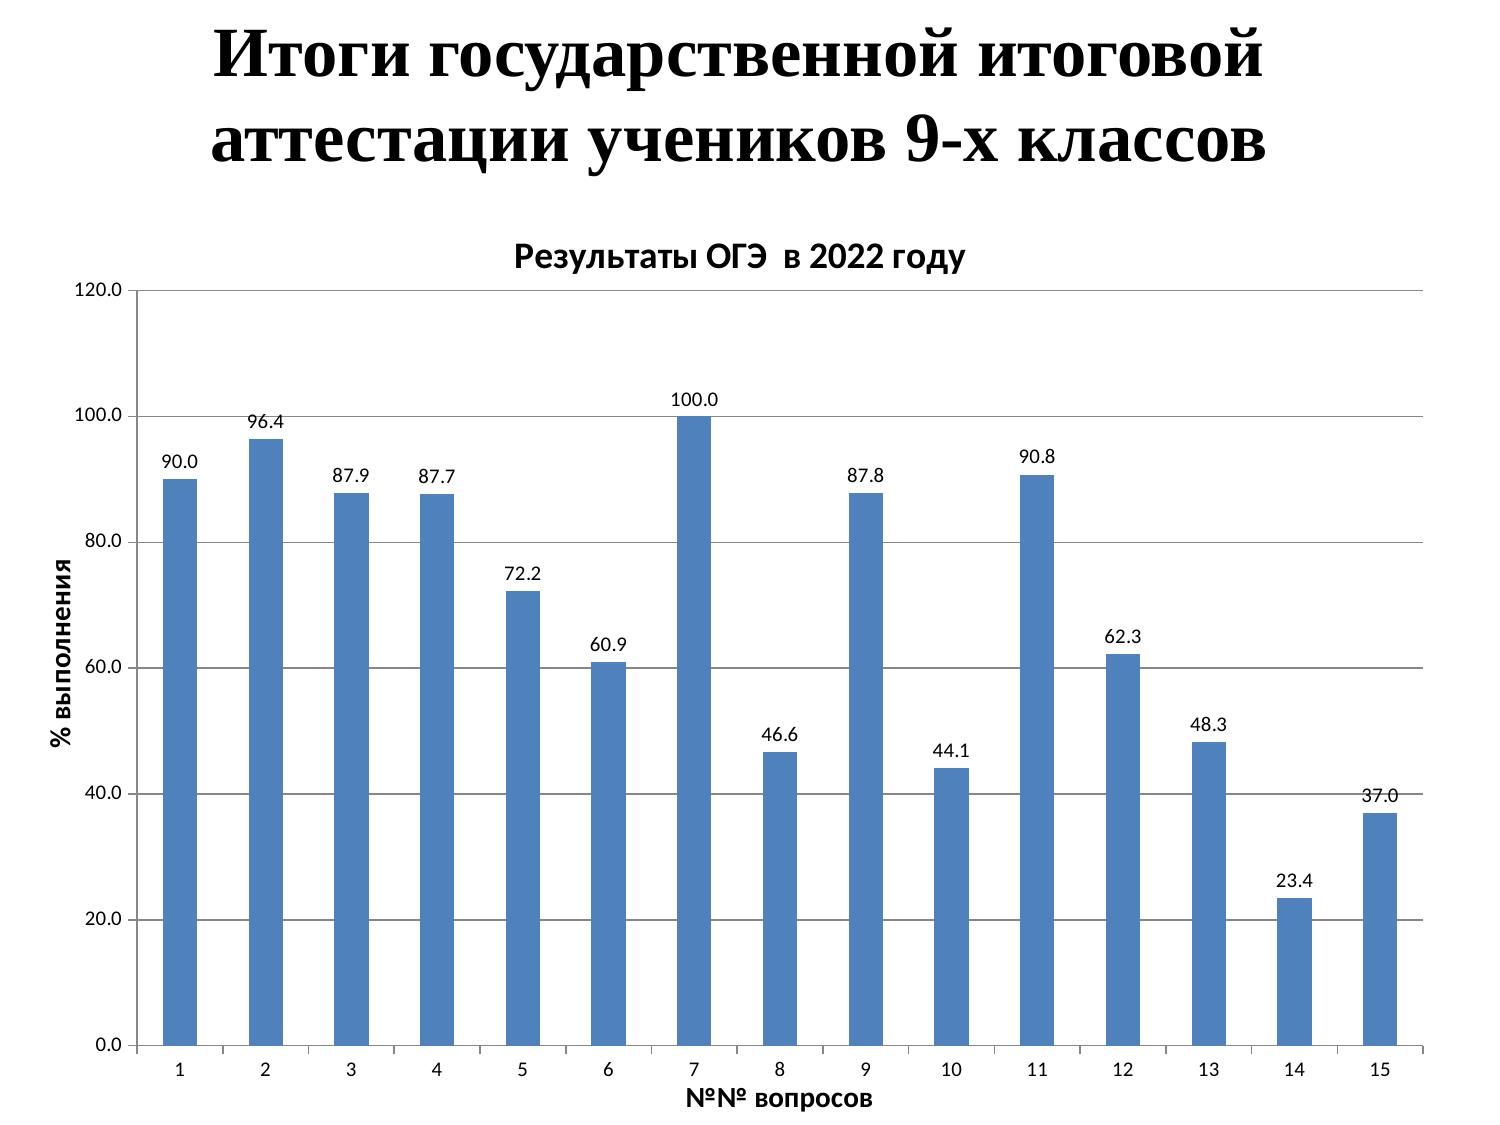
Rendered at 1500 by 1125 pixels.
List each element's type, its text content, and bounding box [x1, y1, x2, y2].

title Итоги государственной итоговой аттестации учеников 9-х классов [64, 0, 1415, 185]
chart [33, 202, 1447, 1125]
